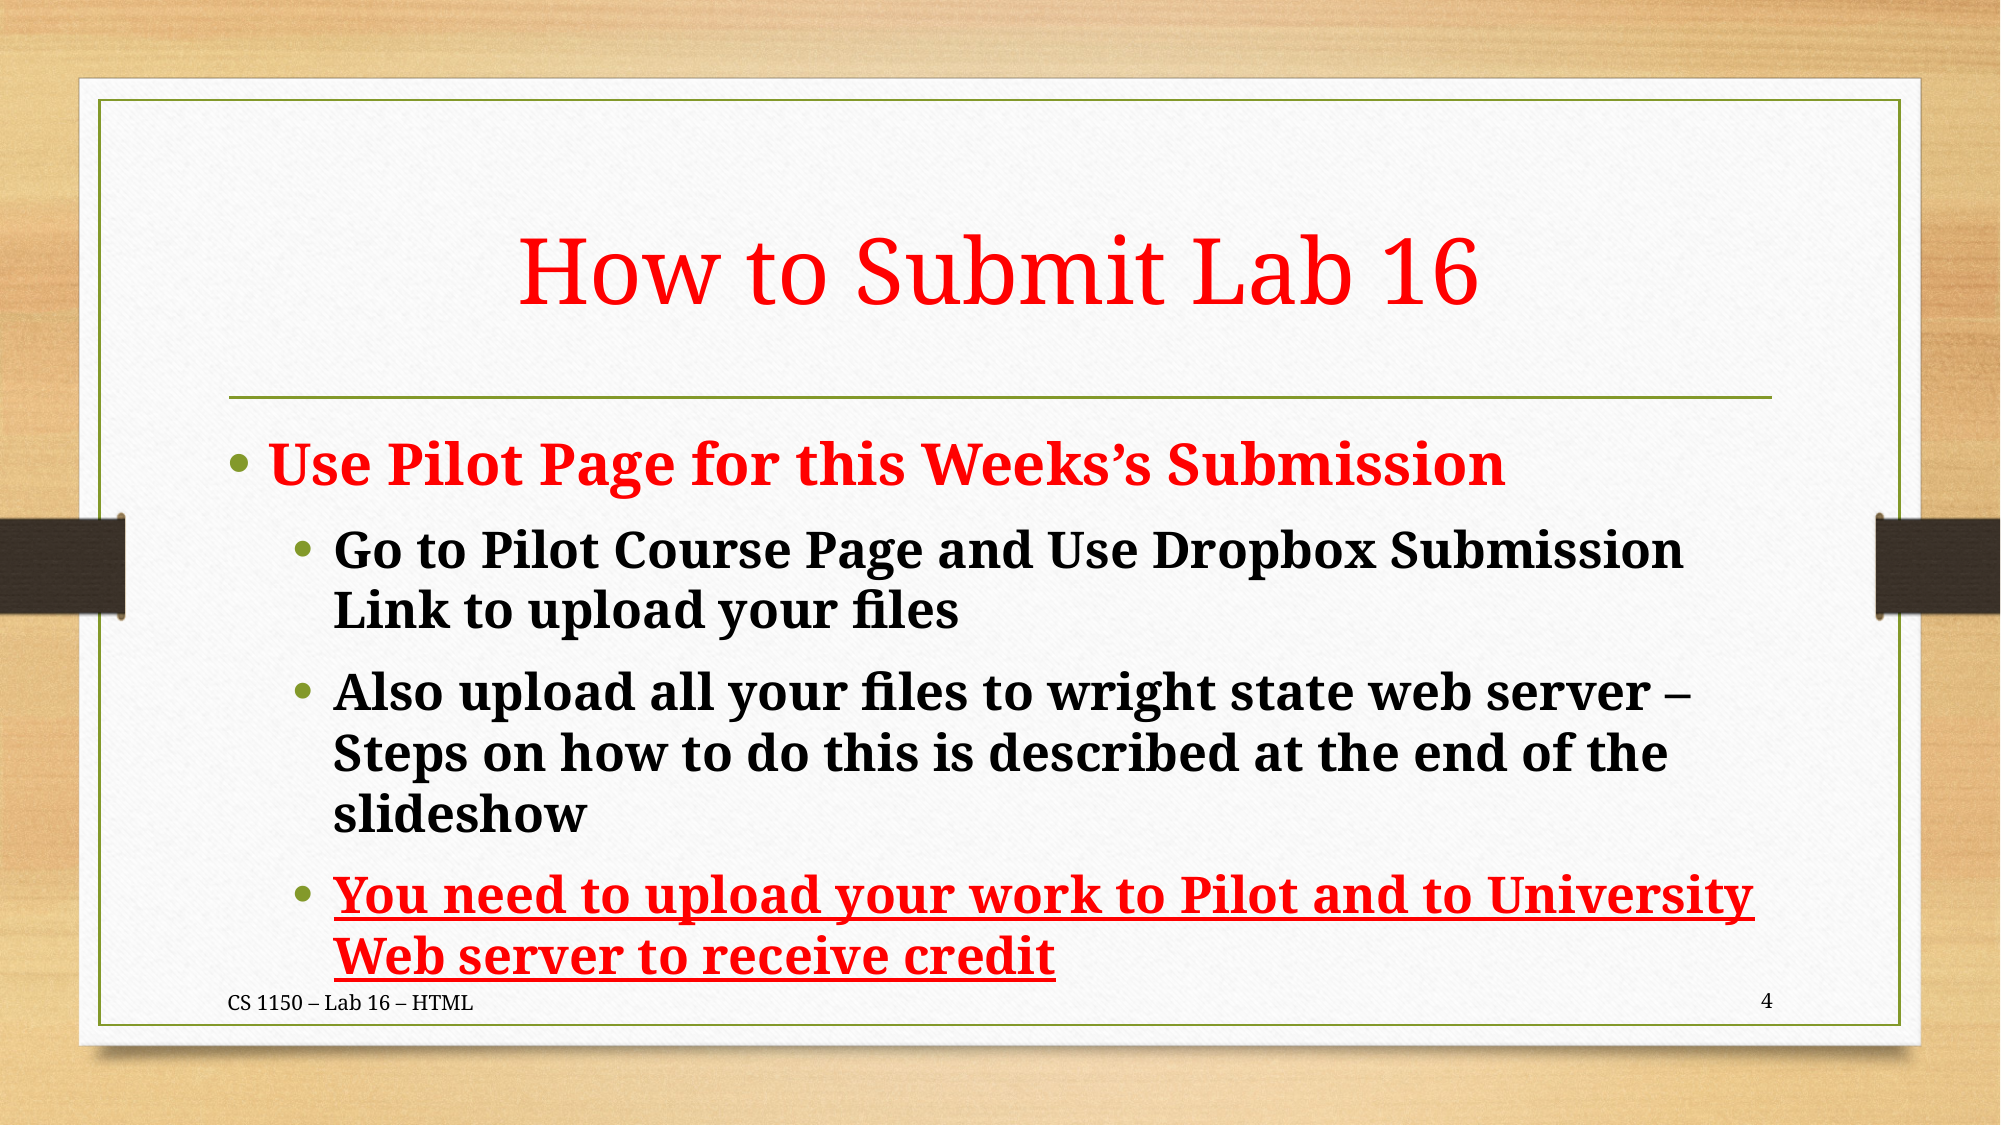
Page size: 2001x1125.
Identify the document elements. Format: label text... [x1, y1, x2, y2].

slide_number 4 [1698, 979, 1788, 1025]
title How to Submit Lab 16 [212, 161, 1788, 375]
picture [0, 0, 2001, 1125]
footer CS 1150 – Lab 16 – HTML [212, 979, 1411, 1025]
list Use Pilot Page for this Weeks’s Submission Go to Pilot Course Page and Use Dropbox Submission Link to upload your files Also upload all your files to wright state web server – Steps on how to do this is described at the end of the slideshow You need to upload your work to Pilot and to University Web server to receive credit [212, 419, 1832, 994]
